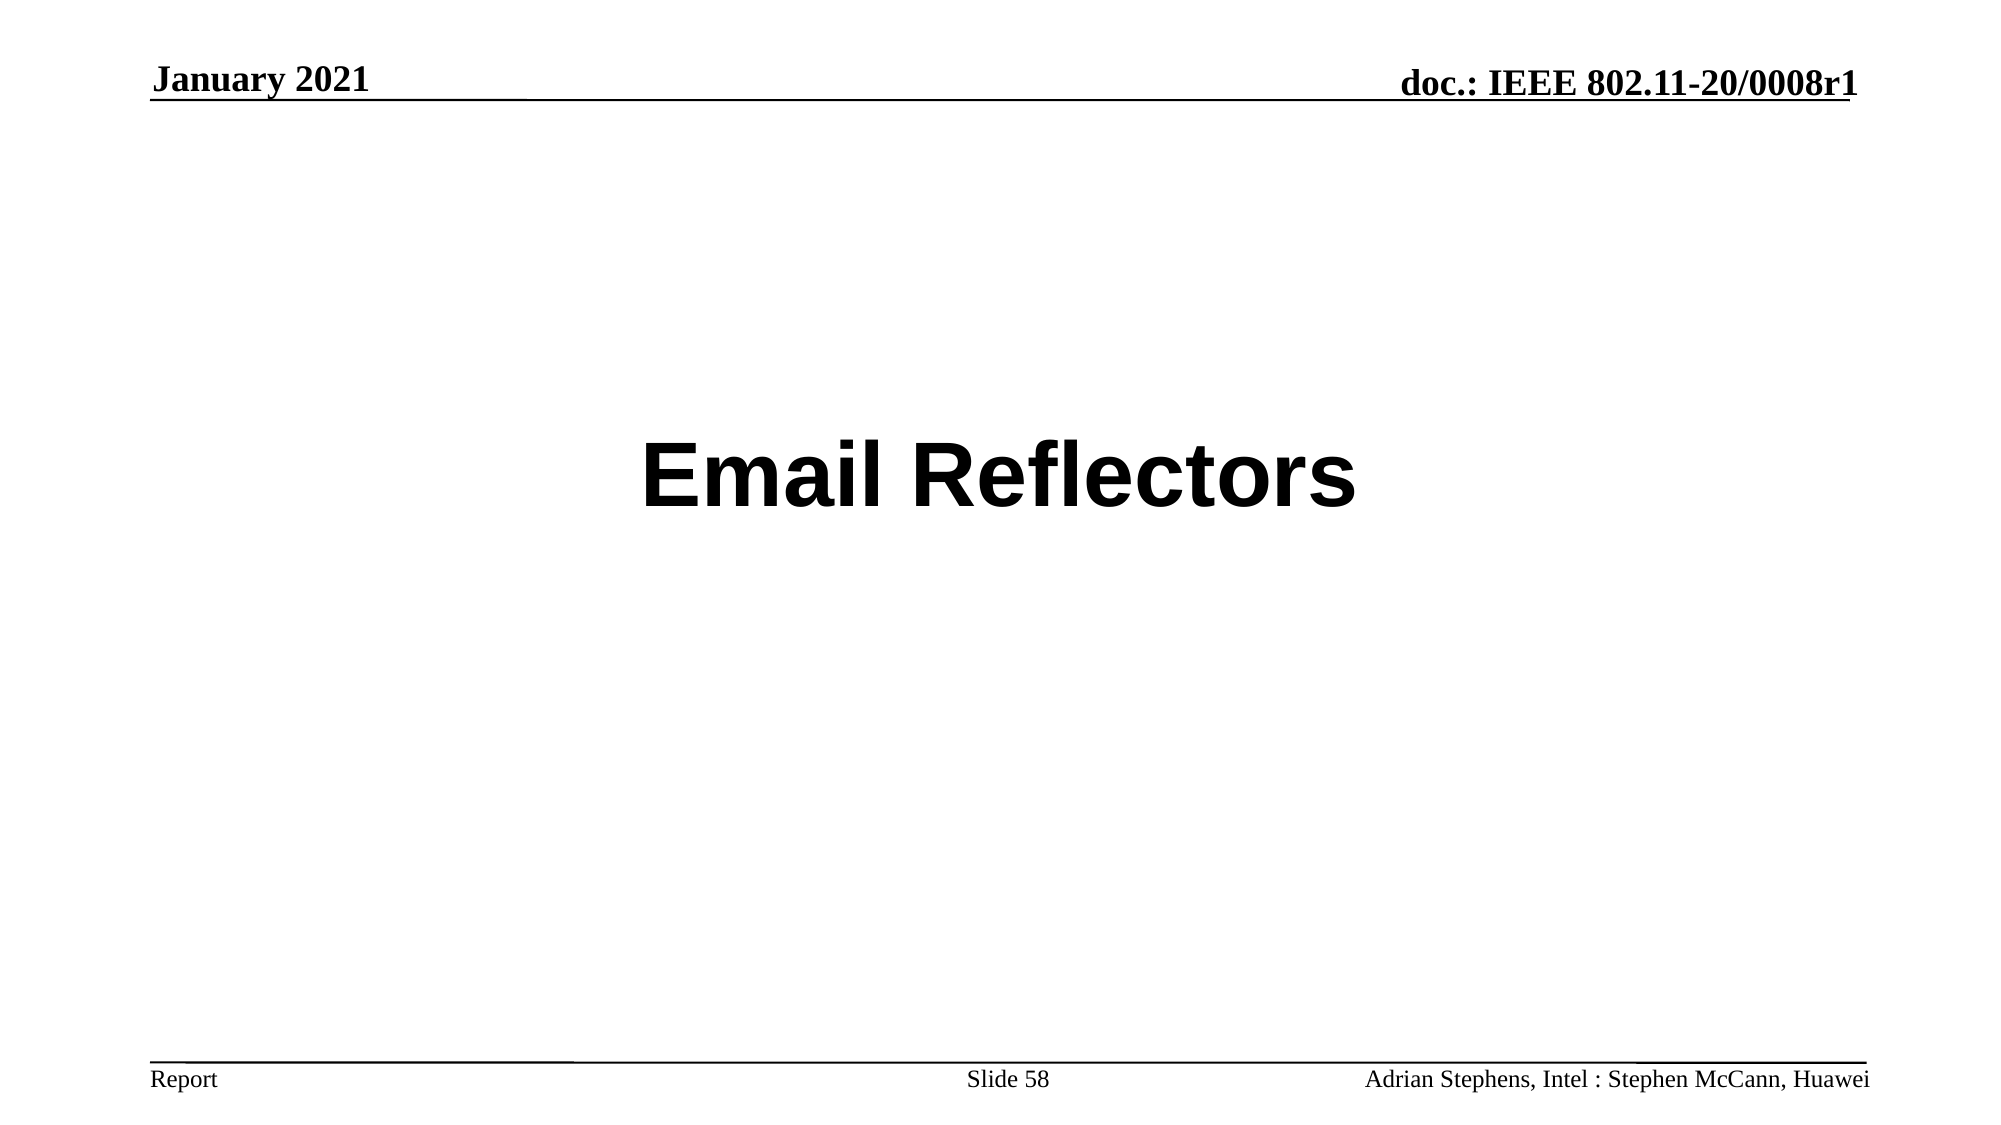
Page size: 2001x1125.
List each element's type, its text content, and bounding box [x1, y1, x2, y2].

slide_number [152, 54, 563, 100]
title Email Reflectors [149, 349, 1851, 591]
footer Adrian Stephens, Intel : Stephen McCann, Huawei [1306, 1061, 1872, 1101]
slide_number Slide 58 [950, 1061, 1067, 1123]
